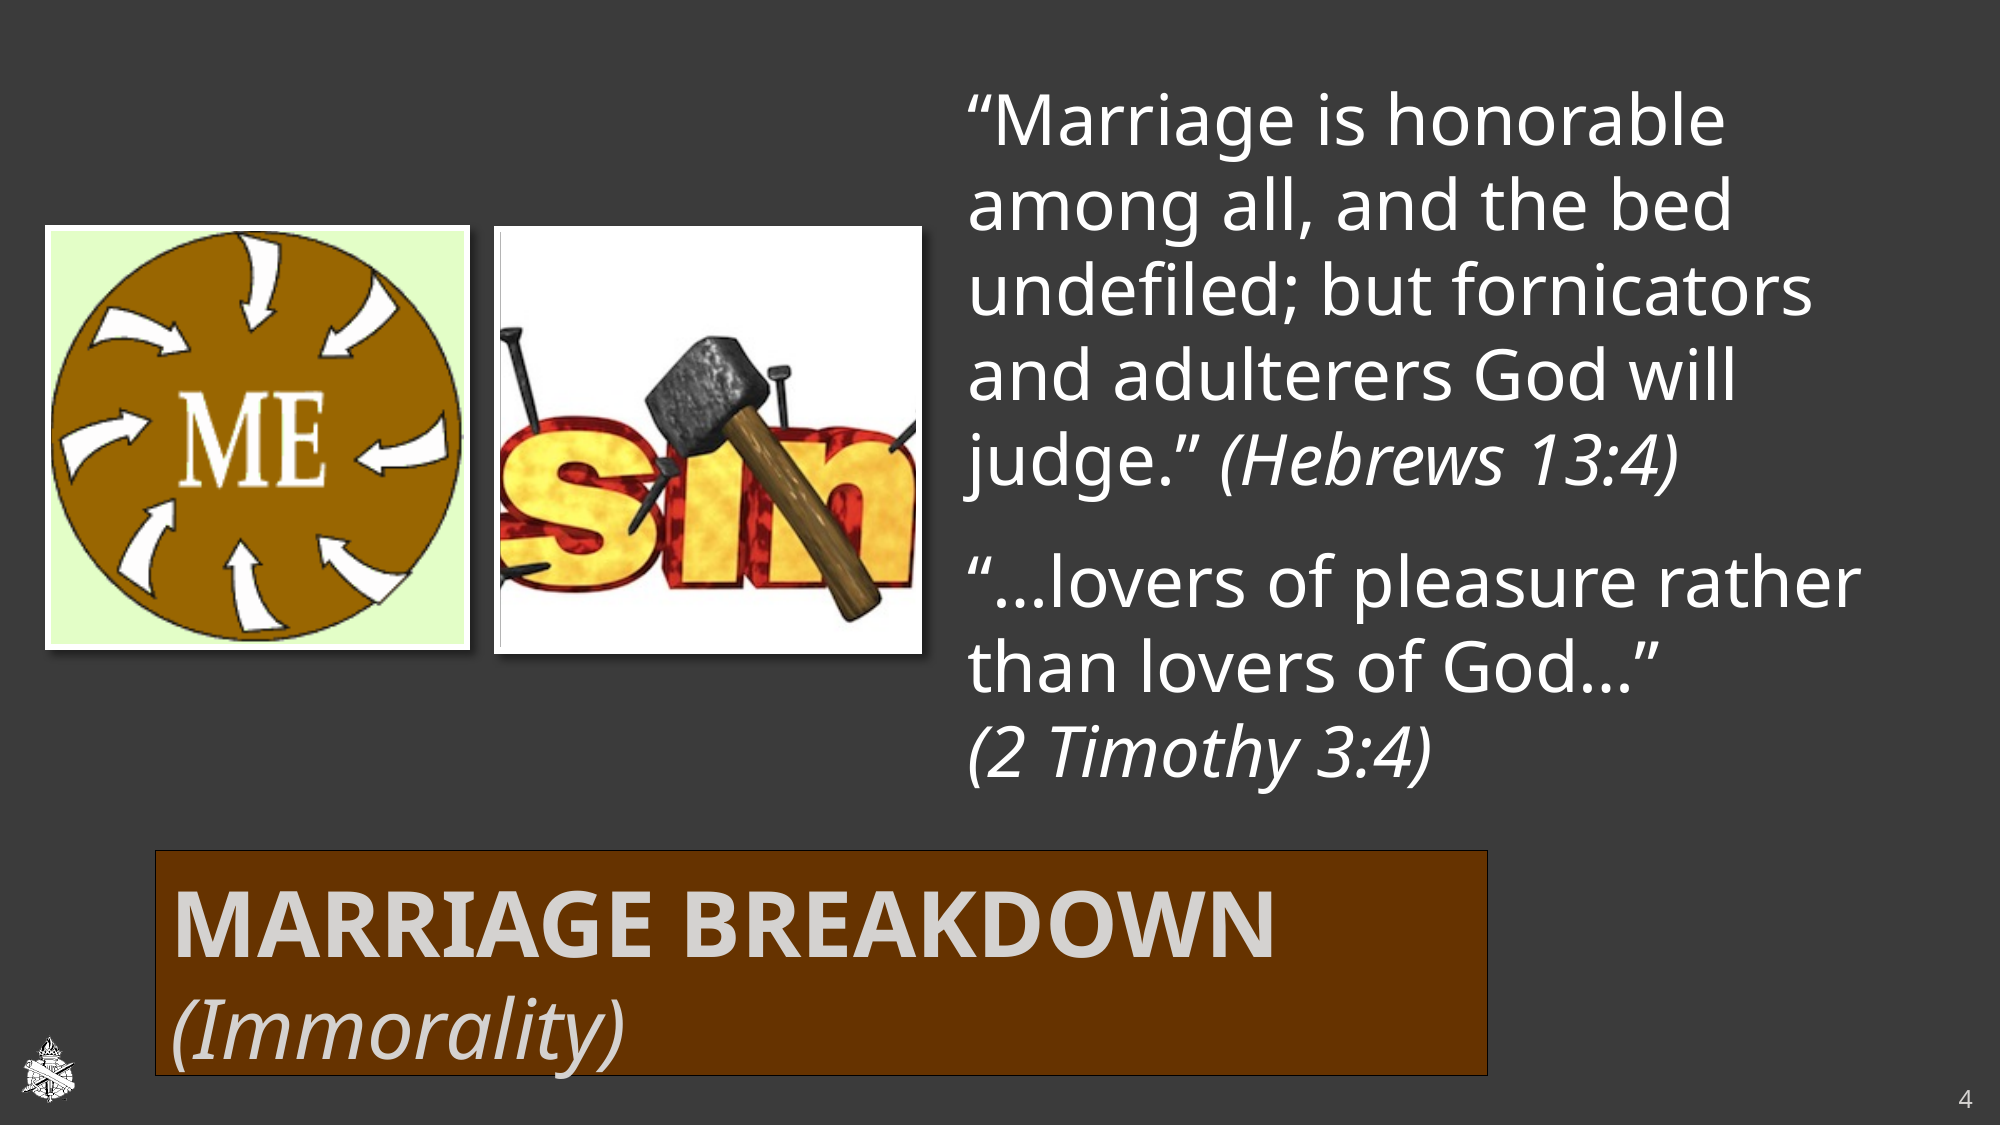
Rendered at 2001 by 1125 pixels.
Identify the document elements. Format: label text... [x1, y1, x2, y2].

title Marriage Breakdown (Immorality) [155, 850, 1488, 1076]
picture [50, 230, 464, 645]
list “Marriage is honorable among all, and the bed undefiled; but fornicators and adulterers God will judge.” (Hebrews 13:4) “…lovers of pleasure rather than lovers of God…” (2 Timothy 3:4) [952, 75, 1963, 850]
slide_number 4 [1787, 1075, 1988, 1117]
picture [500, 231, 917, 648]
picture [20, 1034, 76, 1104]
